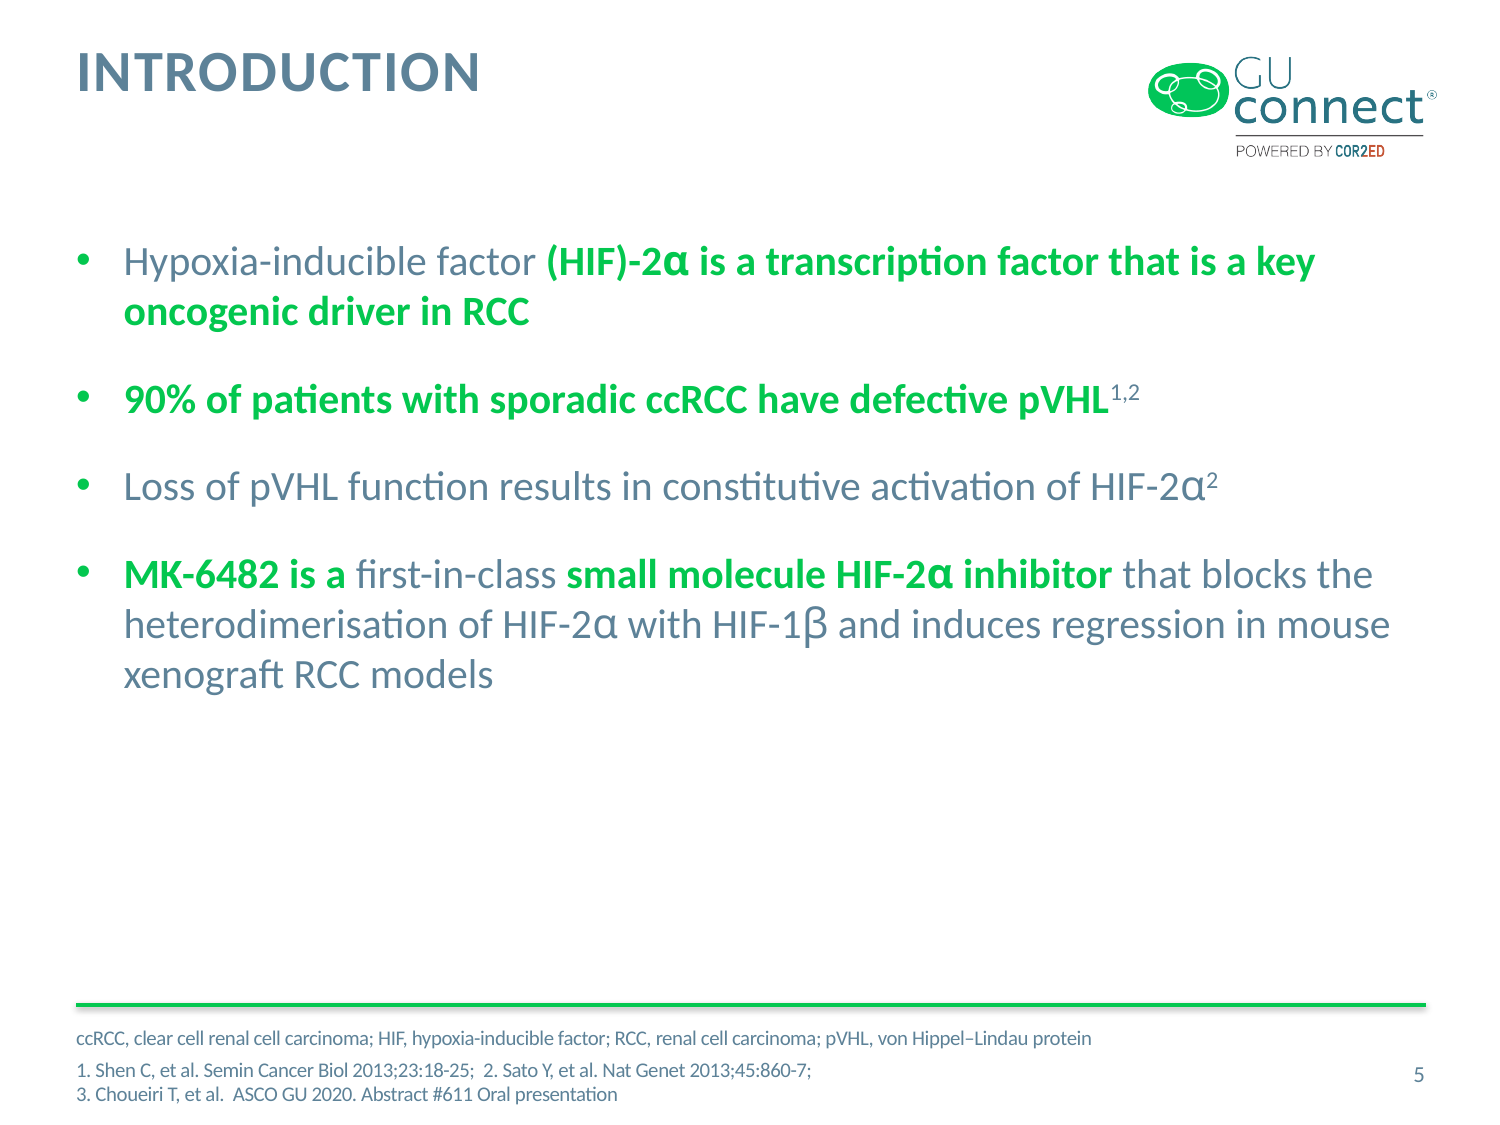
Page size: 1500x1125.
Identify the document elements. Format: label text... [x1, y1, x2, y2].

list Hypoxia-inducible factor (HIF)-2α is a transcription factor that is a key oncogenic driver in RCC 90% of patients with sporadic ccRCC have defective pVHL1,2 Loss of pVHL function results in constitutive activation of HIF-2α2 MK-6482 is a first-in-class small molecule HIF-2α inhibitor that blocks the heterodimerisation of HIF-2α with HIF-1β and induces regression in mouse xenograft RCC models [76, 233, 1426, 977]
picture [1152, 42, 1451, 171]
title introduction [76, 40, 1152, 173]
slide_number 5 [1328, 1042, 1425, 1103]
list ccRCC, clear cell renal cell carcinoma; HIF, hypoxia-inducible factor; RCC, renal cell carcinoma; pVHL, von Hippel–Lindau protein 1. Shen C, et al. Semin Cancer Biol 2013;23:18-25; 2. Sato Y, et al. Nat Genet 2013;45:860-7; 3. Choueiri T, et al. ASCO GU 2020. Abstract #611 Oral presentation [76, 1019, 1329, 1112]
